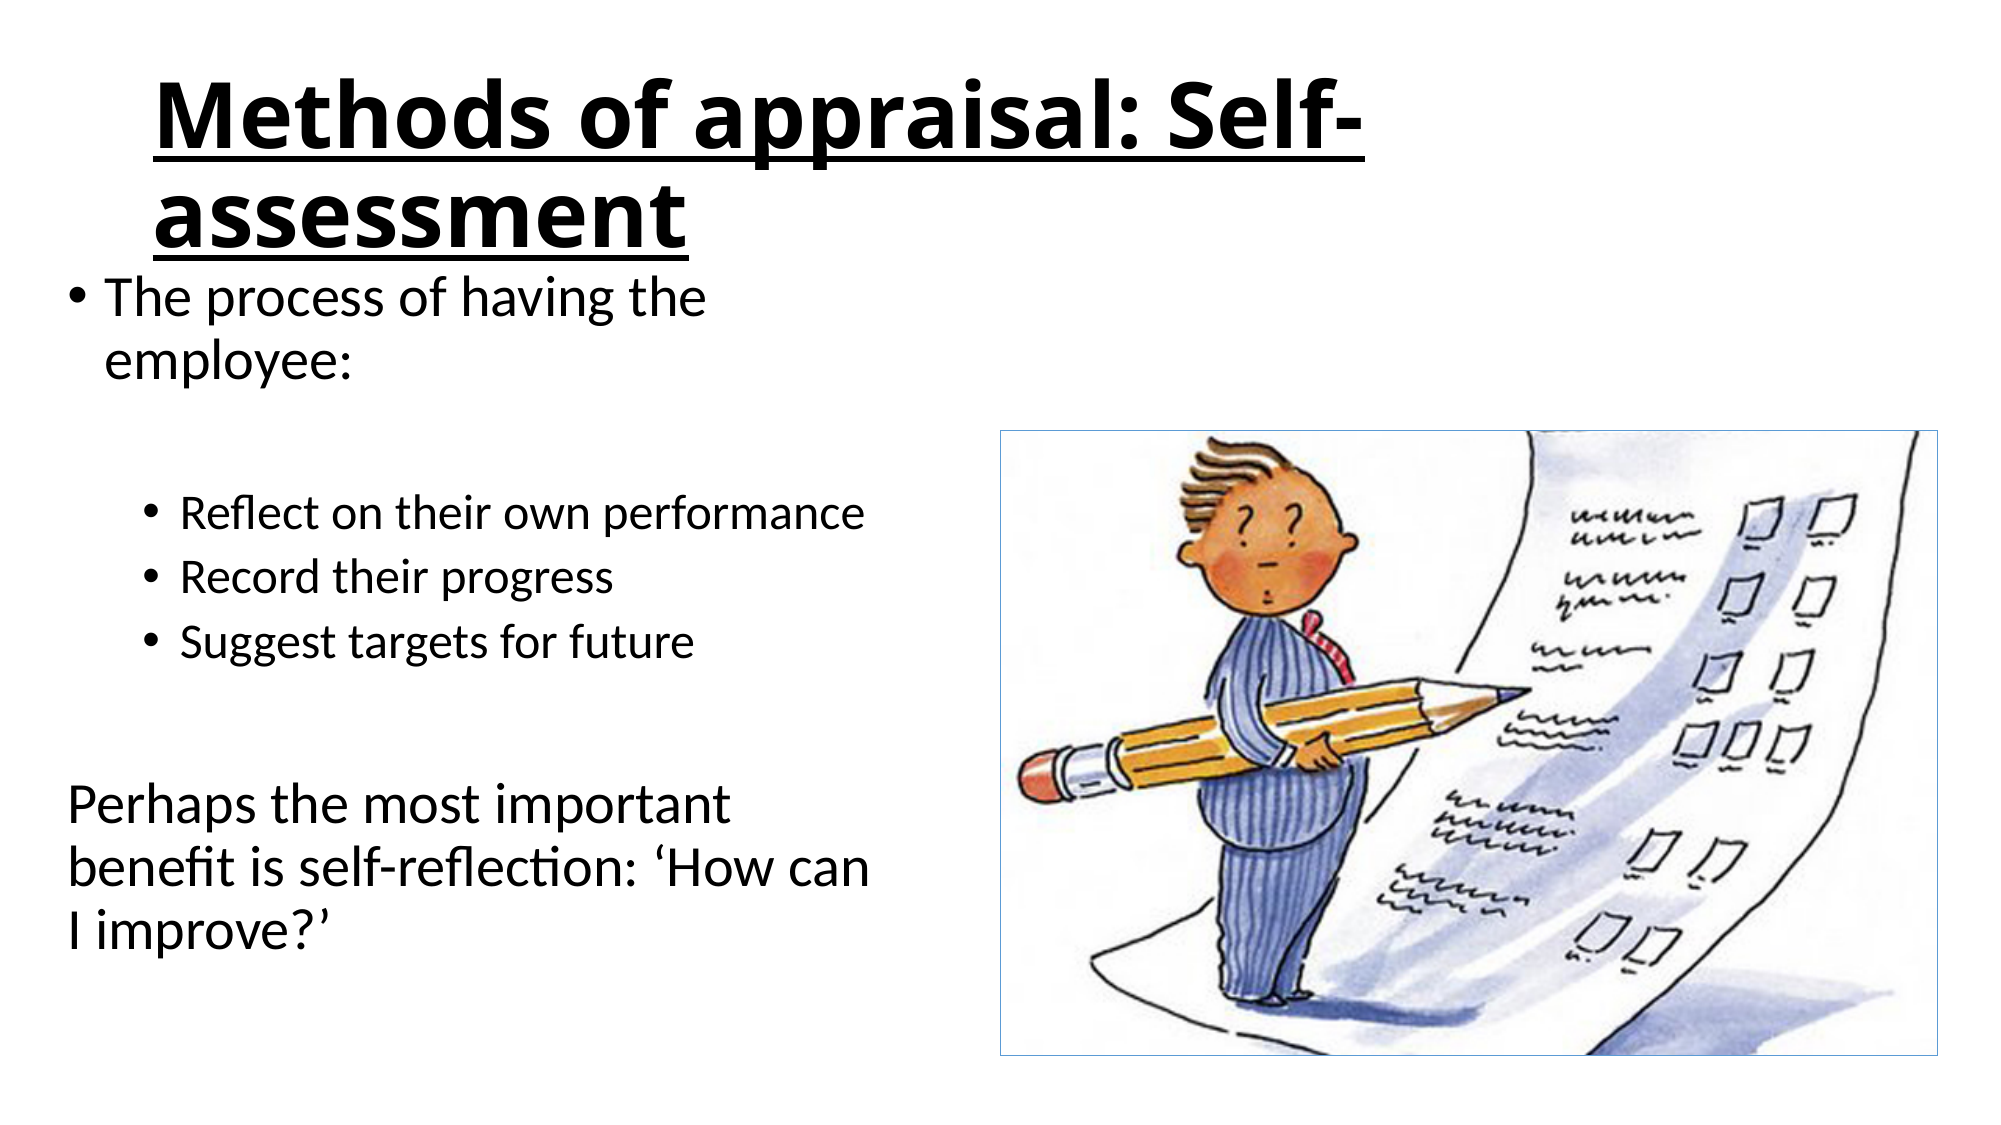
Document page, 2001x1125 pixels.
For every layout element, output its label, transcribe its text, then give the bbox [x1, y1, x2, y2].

picture [1000, 430, 1938, 1056]
list The process of having the employee: Reflect on their own performance Record their progress Suggest targets for future Perhaps the most important benefit is self-reflection: ‘How can I improve?’ [52, 258, 914, 1125]
title Methods of appraisal: Self-assessment [137, 59, 1863, 278]
